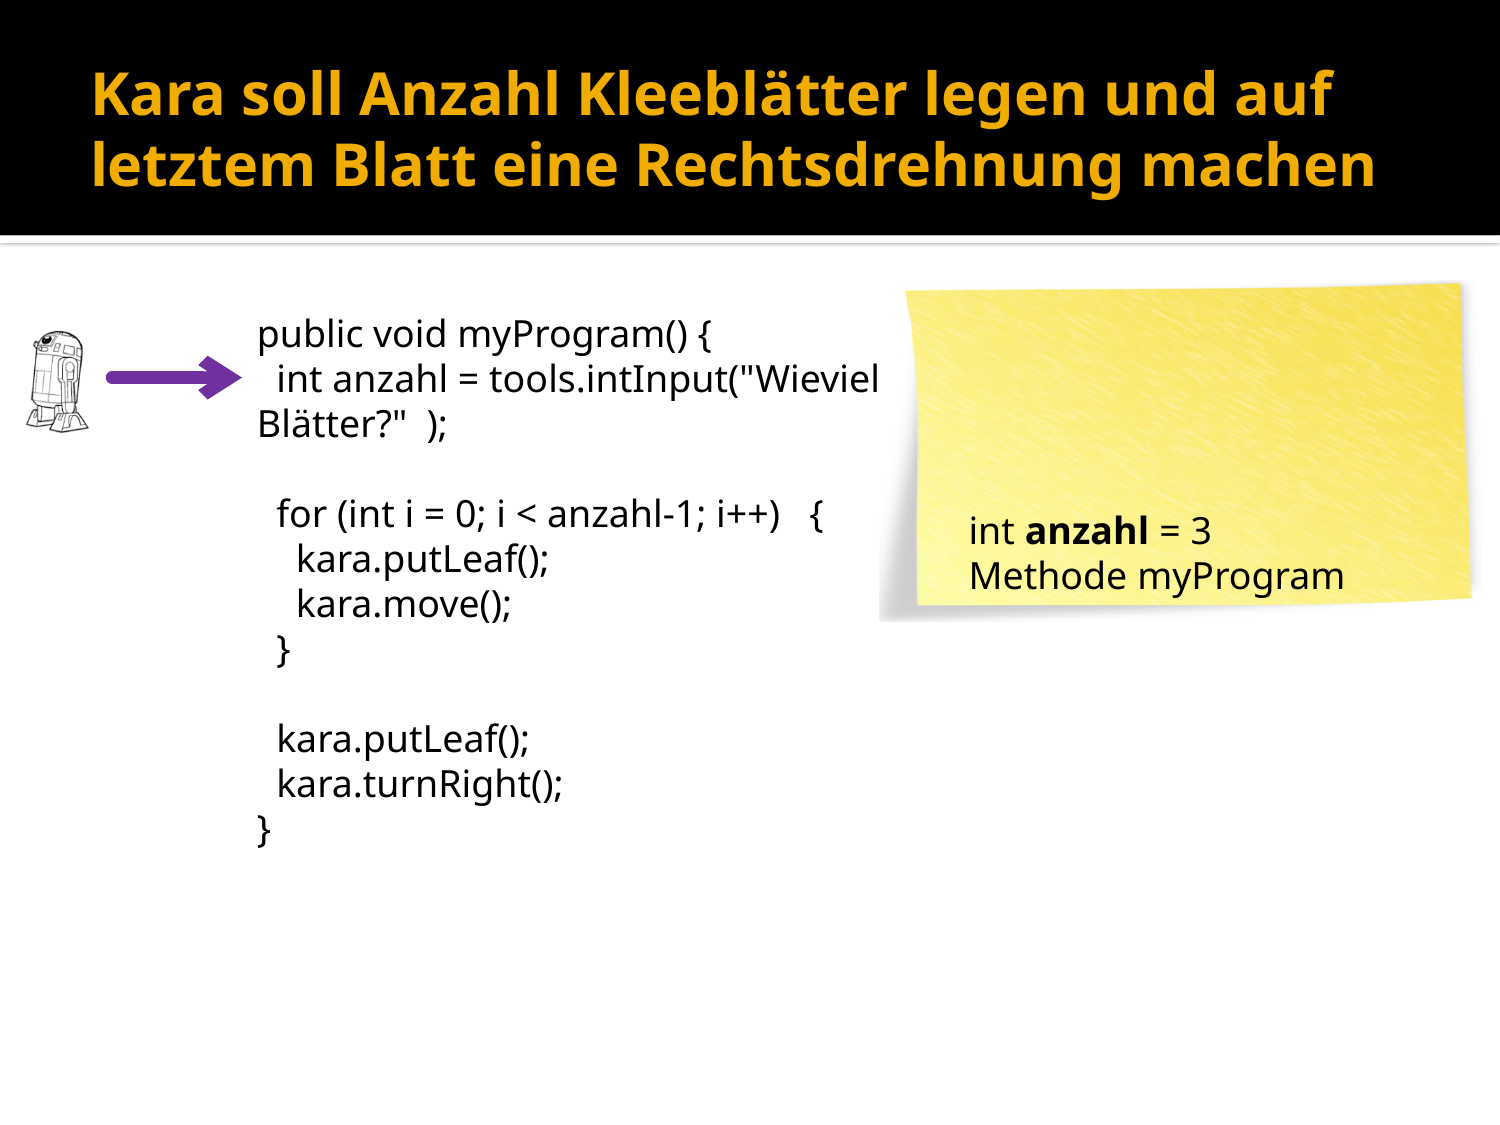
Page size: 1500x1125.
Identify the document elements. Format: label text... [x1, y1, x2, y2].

picture [24, 330, 89, 433]
text_box public void myProgram() { int anzahl = tools.intInput("Wieviele Blätter?" ); for (int i = 0; i < anzahl-1; i++) { kara.putLeaf(); kara.move(); } kara.putLeaf(); kara.turnRight(); } [242, 302, 1058, 858]
title Kara soll Anzahl Kleeblätter legen und auf letztem Blatt eine Rechtsdrehnung machen [75, 24, 1425, 231]
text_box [878, 280, 1483, 622]
